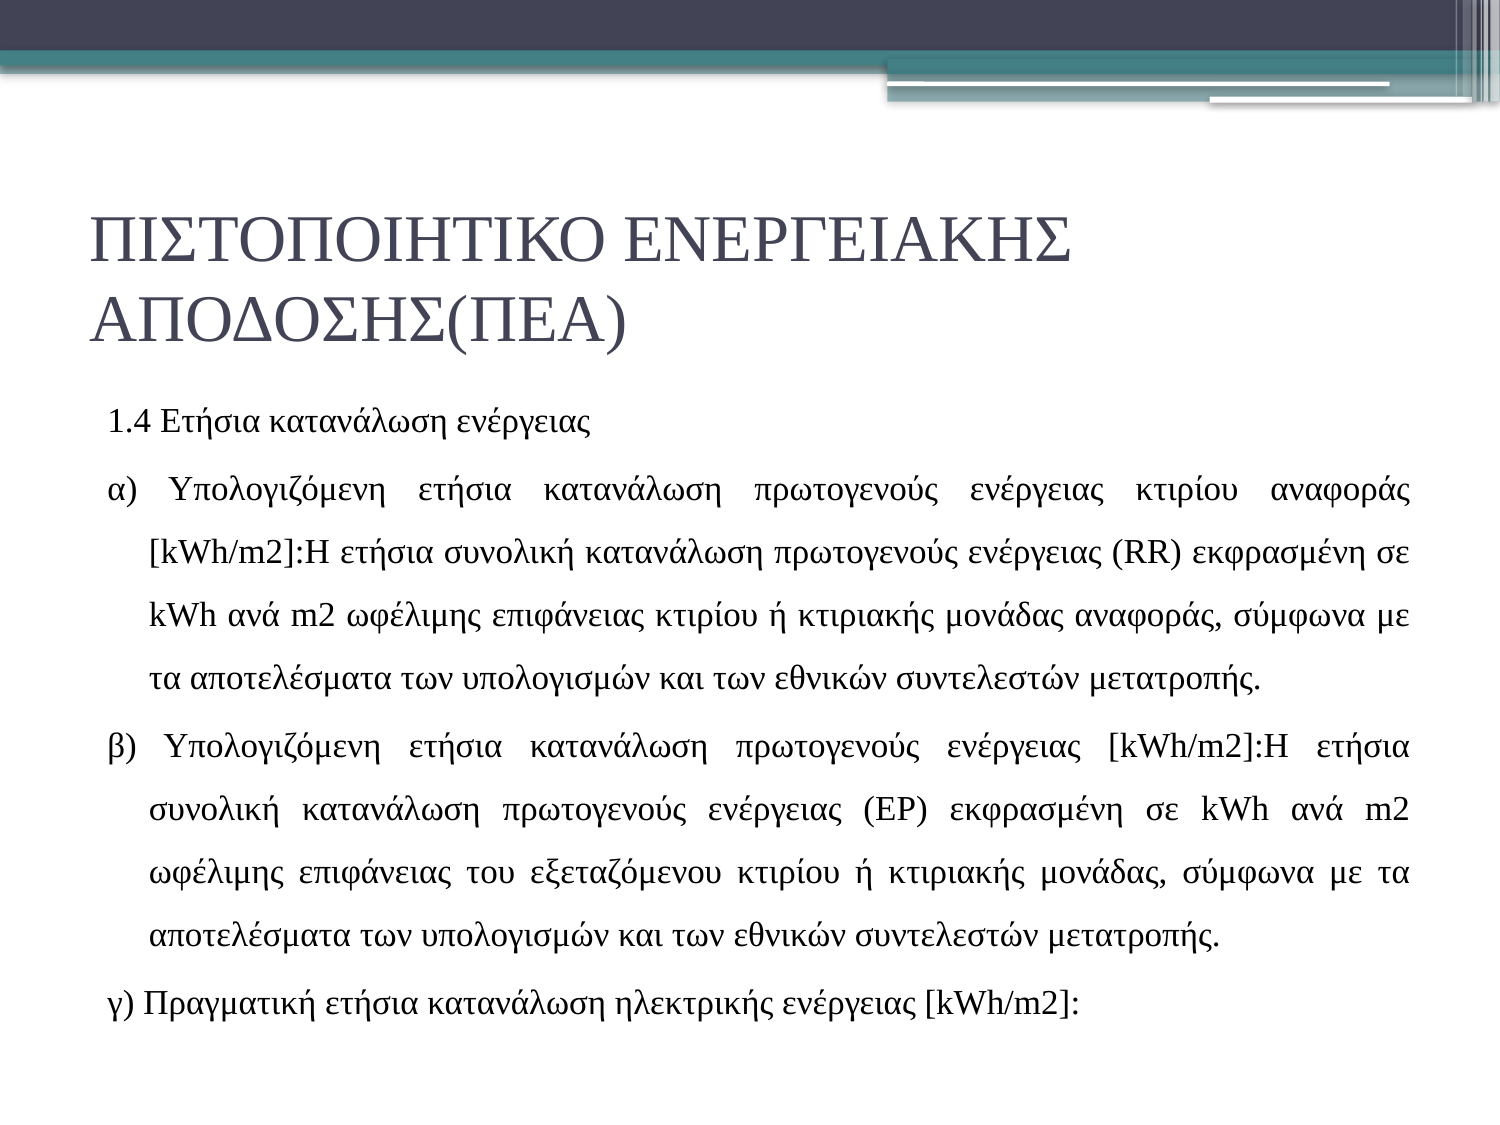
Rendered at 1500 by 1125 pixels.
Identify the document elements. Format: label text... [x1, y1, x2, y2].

title ΠΙΣΤΟΠΟΙΗΤΙΚΟ ΕΝΕΡΓΕΙΑΚΗΣ ΑΠΟΔΟΣΗΣ(ΠΕΑ) [75, 187, 1425, 363]
list 1.4 Ετήσια κατανάλωση ενέργειας α) Υπολογιζόμενη ετήσια κατανάλωση πρωτογενούς ενέργειας κτιρίου αναφοράς [kWh/m2]:Η ετήσια συνολική κατανάλωση πρωτογενούς ενέργειας (RR) εκφρασμένη σε kWh ανά m2 ωφέλιμης επιφάνειας κτιρίου ή κτιριακής μονάδας αναφοράς, σύμφωνα με τα αποτελέσματα των υπολογισμών και των εθνικών συντελεστών μετατροπής. β) Υπολογιζόμενη ετήσια κατανάλωση πρωτογενούς ενέργειας [kWh/m2]:Η ετήσια συνολική κατανάλωση πρωτογενούς ενέργειας (ΕΡ) εκφρασμένη σε kWh ανά m2 ωφέλιμης επιφάνειας του εξεταζόμενου κτιρίου ή κτιριακής μονάδας, σύμφωνα με τα αποτελέσματα των υπολογισμών και των εθνικών συντελεστών μετατροπής. γ) Πραγματική ετήσια κατανάλωση ηλεκτρικής ενέργειας [kWh/m2]: [75, 368, 1425, 1079]
